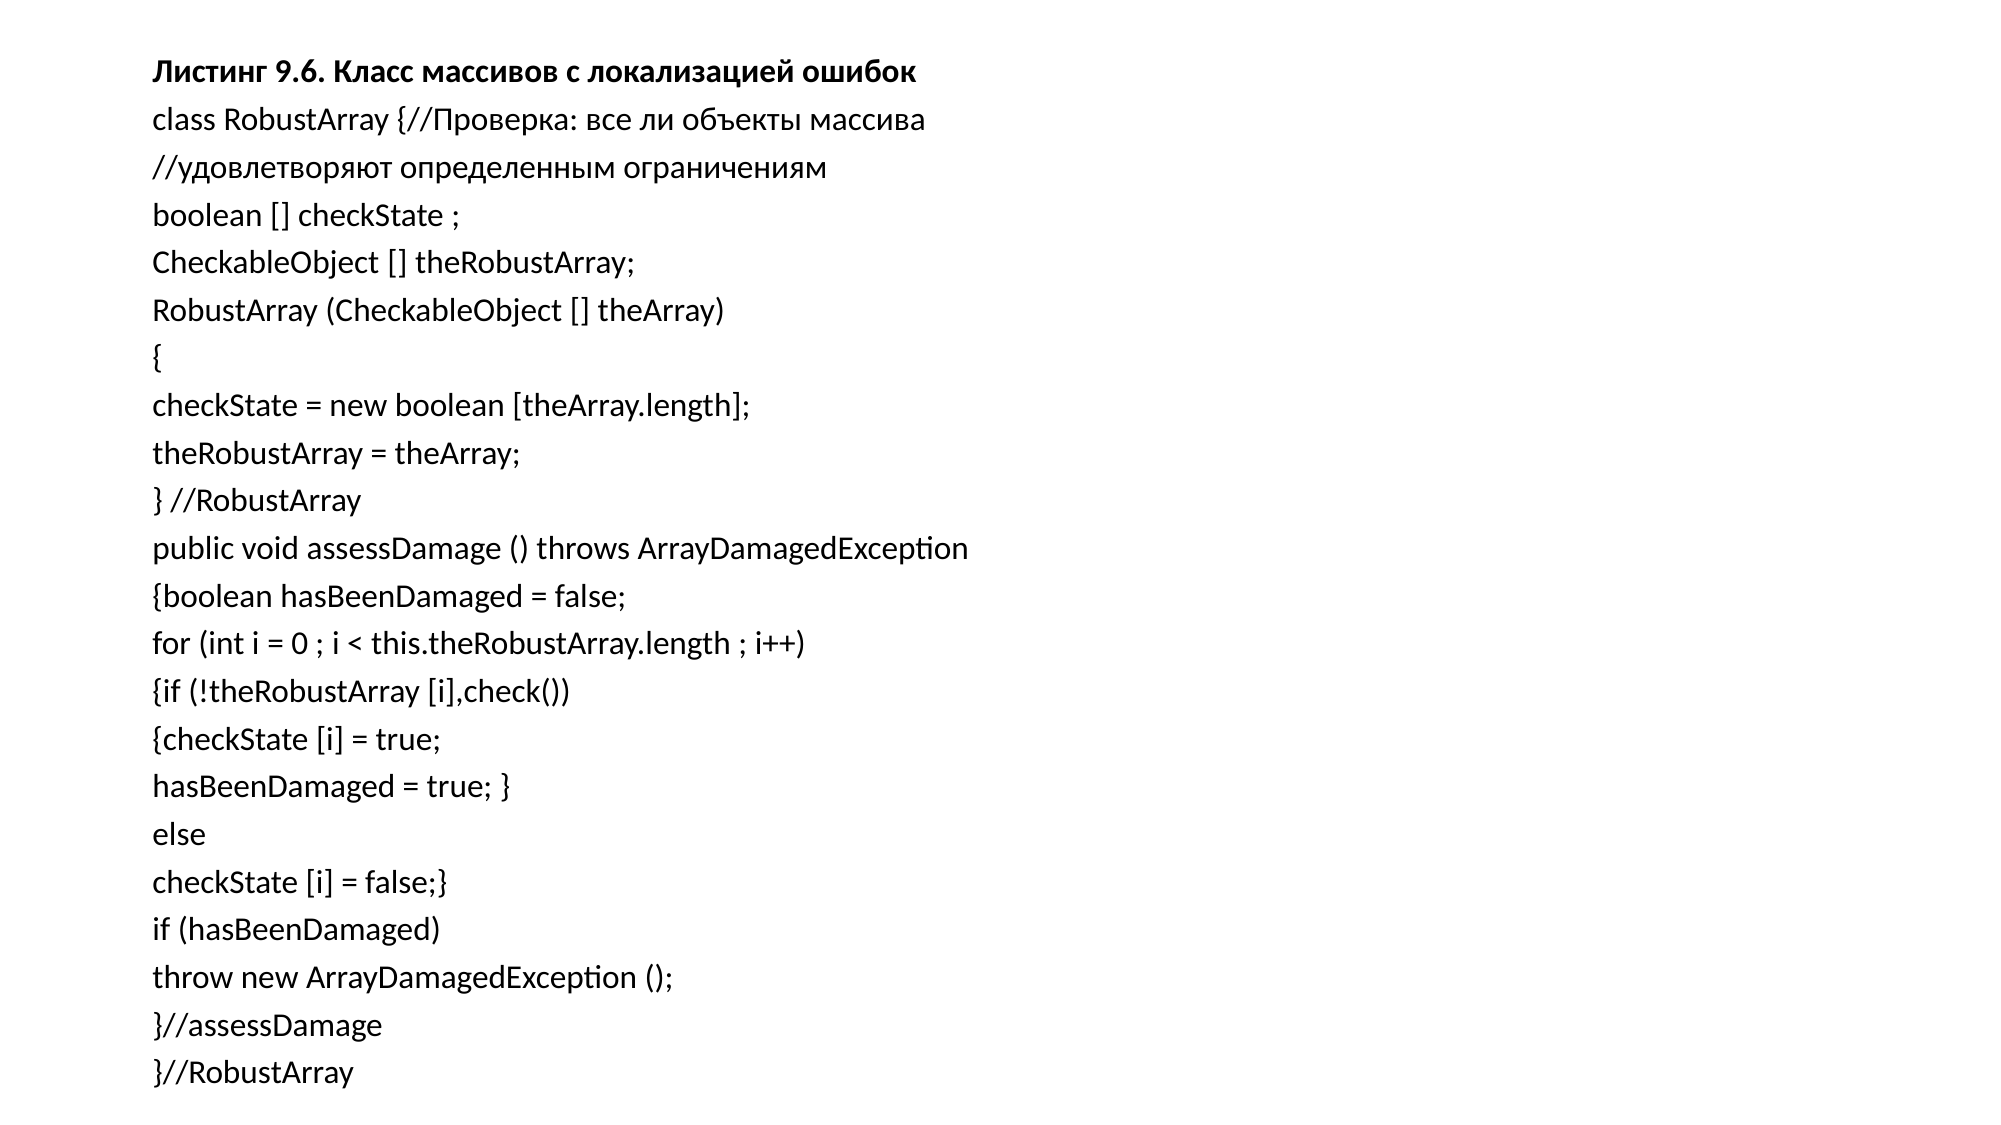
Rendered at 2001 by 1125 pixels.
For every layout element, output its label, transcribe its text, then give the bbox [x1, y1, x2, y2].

list Листинг 9.6. Класс массивов с локализацией ошибок class RobustArray {//Проверка: все ли объекты массива //удовлетворяют определенным ограничениям boolean [] checkState ; CheckableObject [] theRobustArray; RobustArray (CheckableObject [] theArray) { checkState = new boolean [theArray.length]; theRobustArray = theArray; } //RobustArray public void assessDamage () throws ArrayDamagedException {boolean hasBeenDamaged = false; for (int i = 0 ; i < this.theRobustArray.length ; i++) {if (!theRobustArray [i],check()) {checkState [i] = true; hasBeenDamaged = true; } else checkState [i] = false;} if (hasBeenDamaged) throw new ArrayDamagedException (); }//assessDamage }//RobustArray [137, 46, 1863, 1102]
